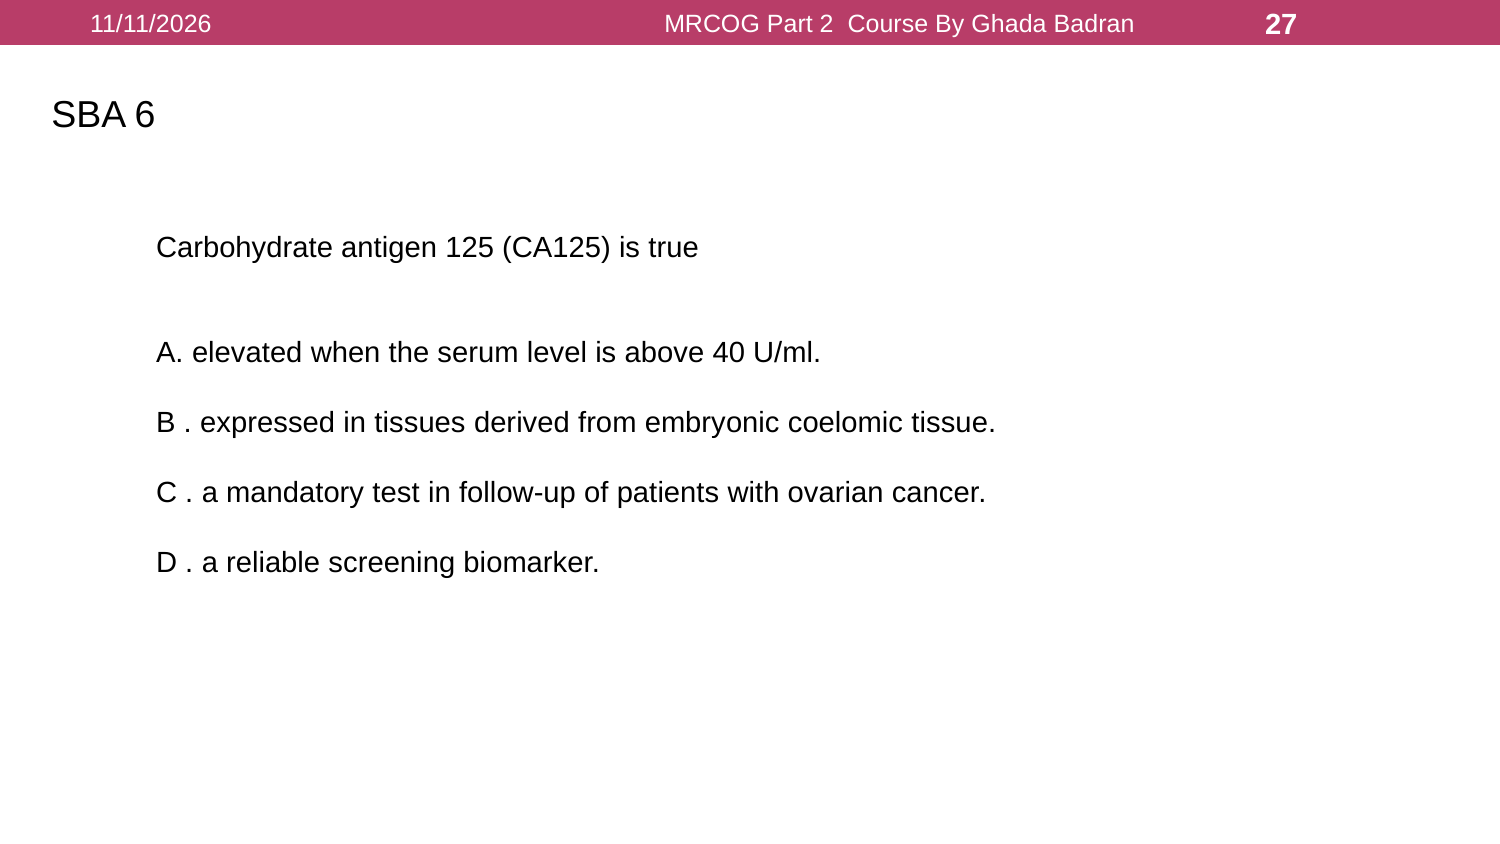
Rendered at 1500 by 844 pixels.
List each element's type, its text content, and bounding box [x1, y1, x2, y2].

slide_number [75, 2, 550, 43]
slide_number 27 [1250, 2, 1425, 43]
text_box SBA 6 [36, 82, 171, 143]
footer MRCOG Part 2 Course By Ghada Badran [562, 2, 1238, 43]
text_box Carbohydrate antigen 125 (CA125) is true A. elevated when the serum level is above 40 U/ml. B . expressed in tissues derived from embryonic coelomic tissue. C . a mandatory test in follow-up of patients with ovarian cancer. D . a reliable screening biomarker. [141, 220, 1500, 676]
